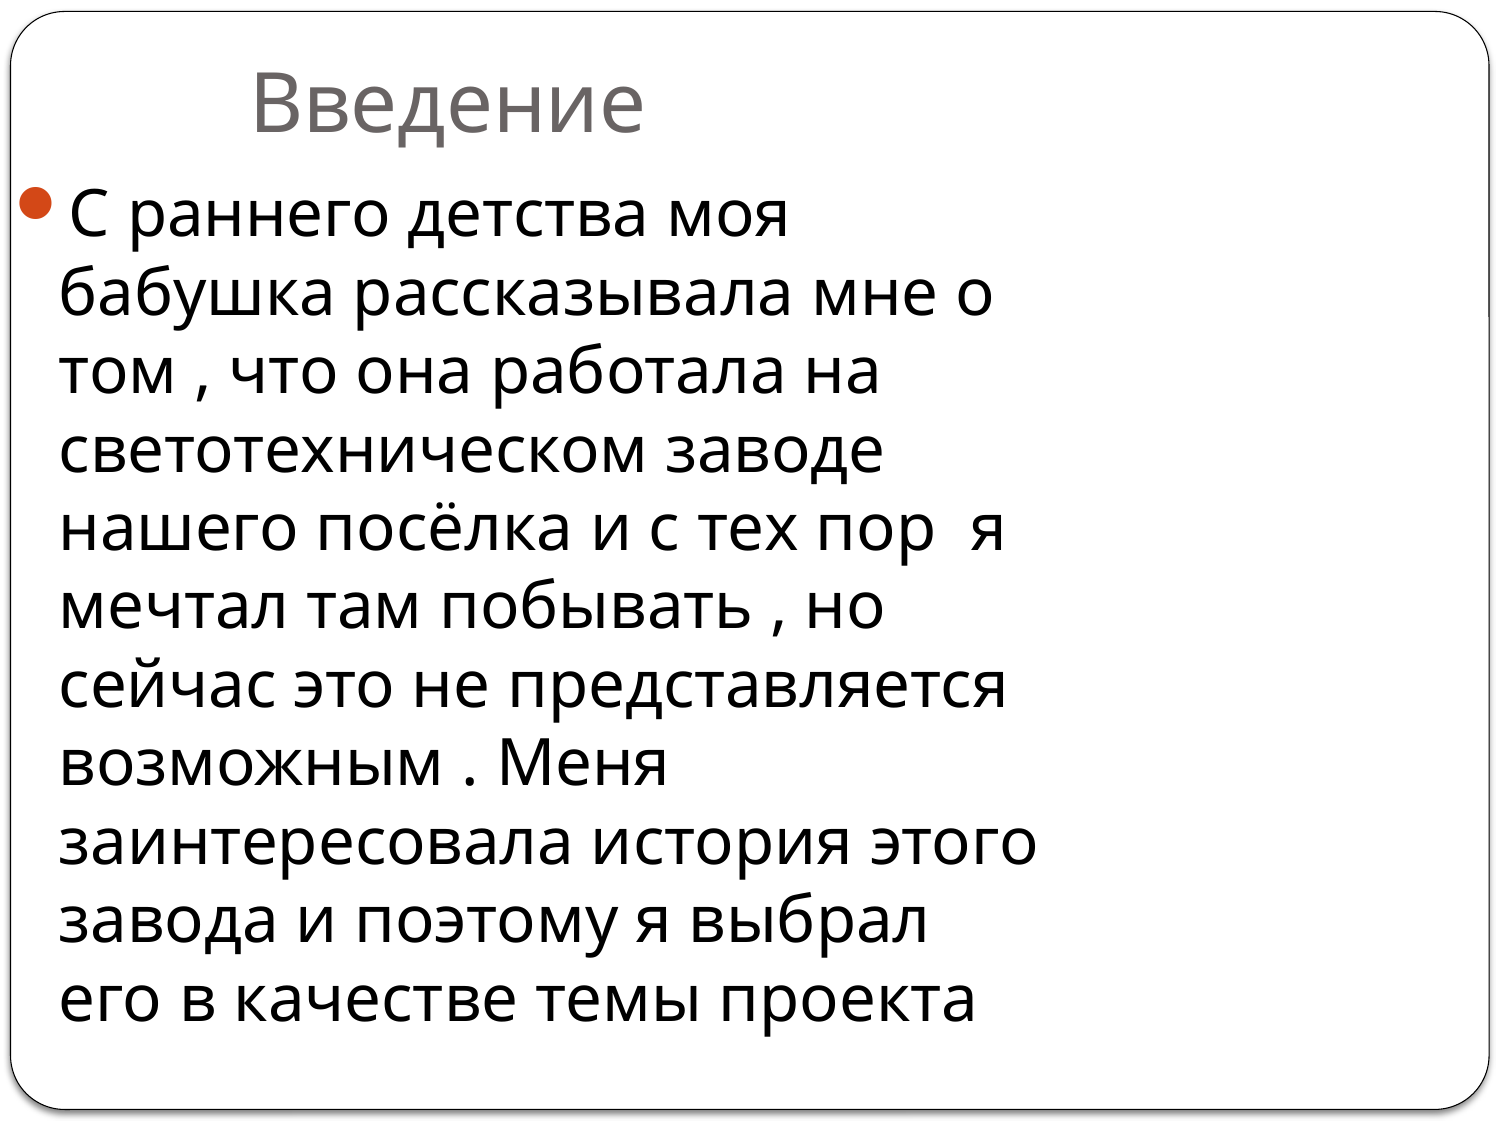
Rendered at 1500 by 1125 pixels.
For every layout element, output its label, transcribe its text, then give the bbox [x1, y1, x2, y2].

title Введение [234, 23, 1332, 164]
list С раннего детства моя бабушка рассказывала мне о том , что она работала на светотехническом заводе нашего посёлка и с тех пор я мечтал там побывать , но сейчас это не представляется возможным . Меня заинтересовала история этого завода и поэтому я выбрал его в качестве темы проекта [0, 164, 1055, 1125]
